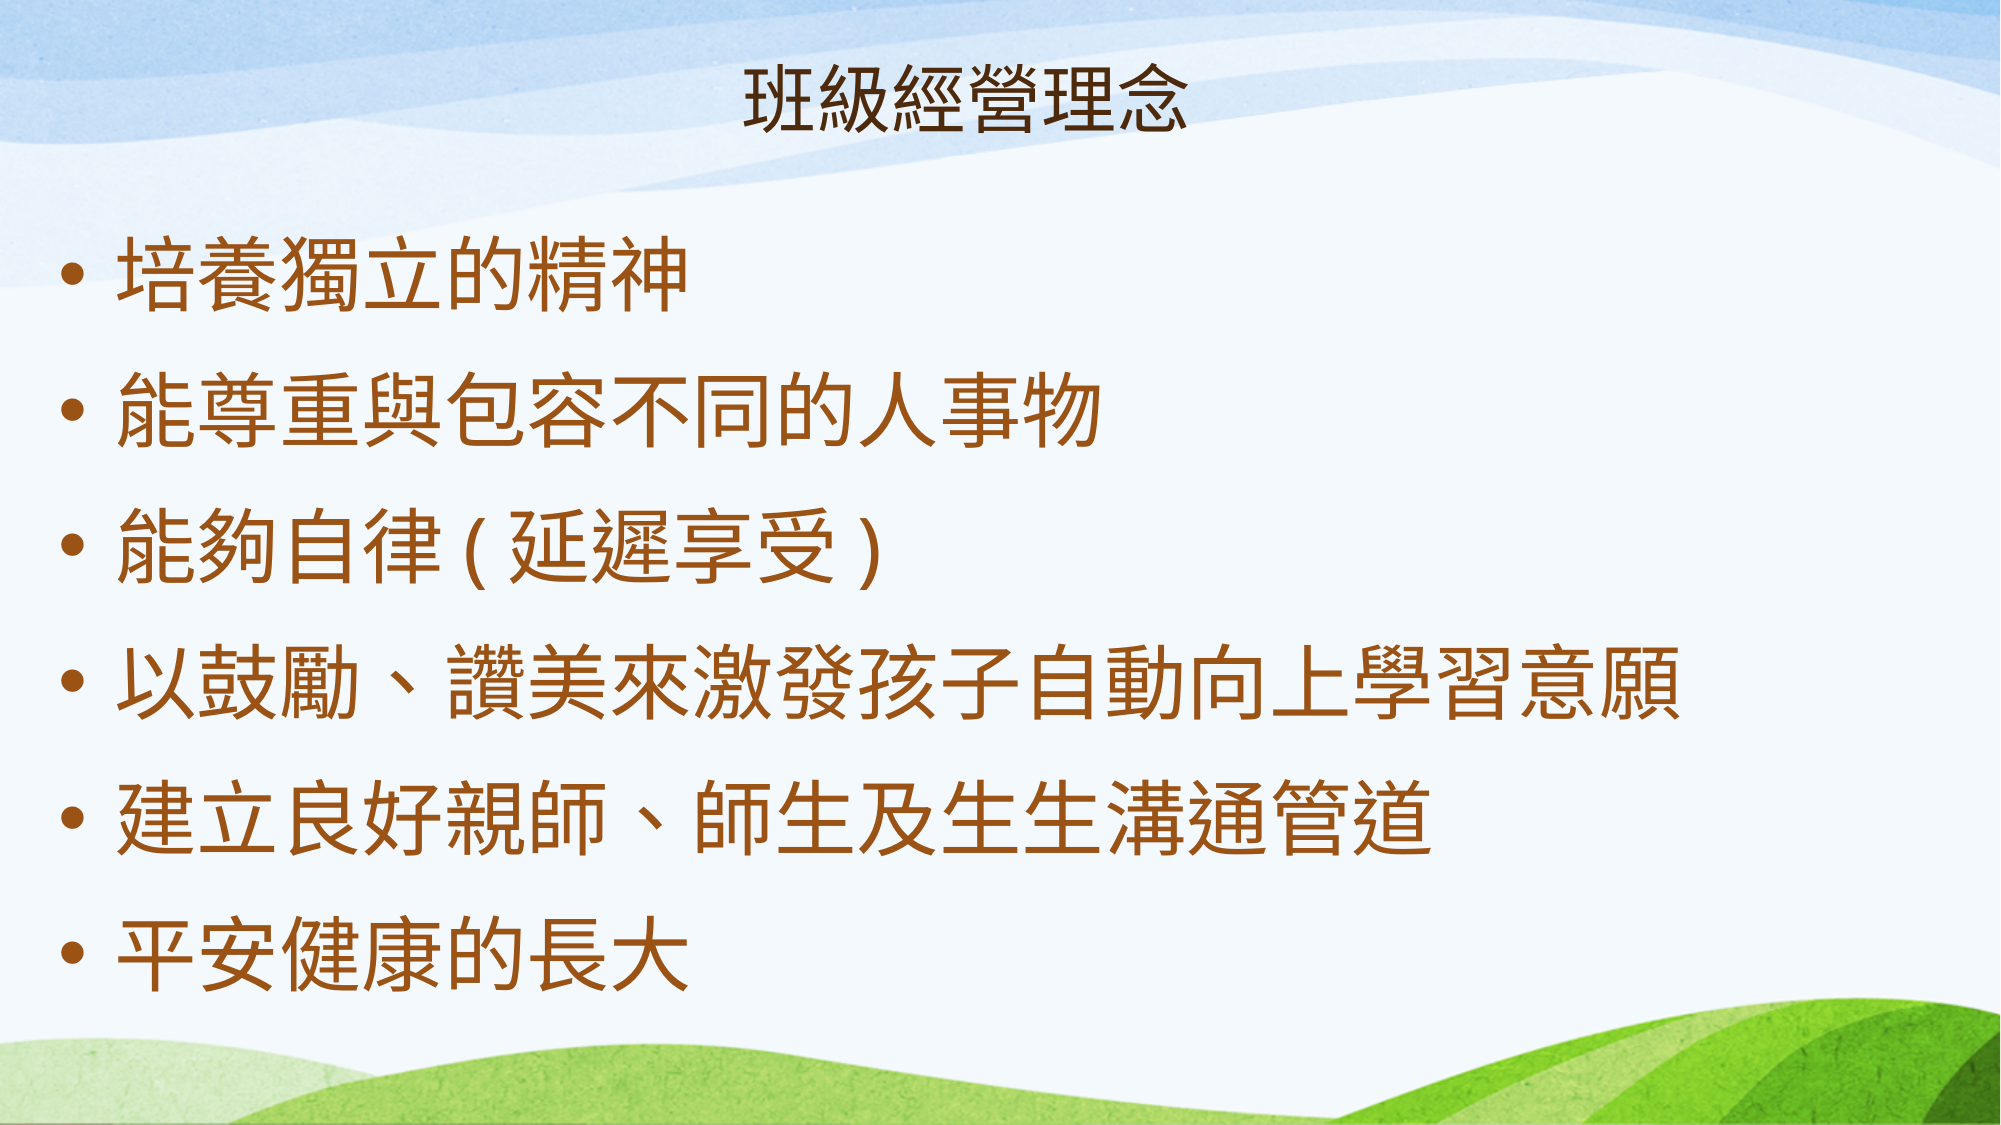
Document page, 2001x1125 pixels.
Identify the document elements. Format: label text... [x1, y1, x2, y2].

title 班級經營理念 [141, 0, 1792, 152]
list 培養獨立的精神 能尊重與包容不同的人事物 能夠自律(延遲享受) 以鼓勵、讚美來激發孩子自動向上學習意願 建立良好親師、師生及生生溝通管道 平安健康的長大 [43, 215, 1774, 1018]
picture [0, 0, 2001, 1125]
